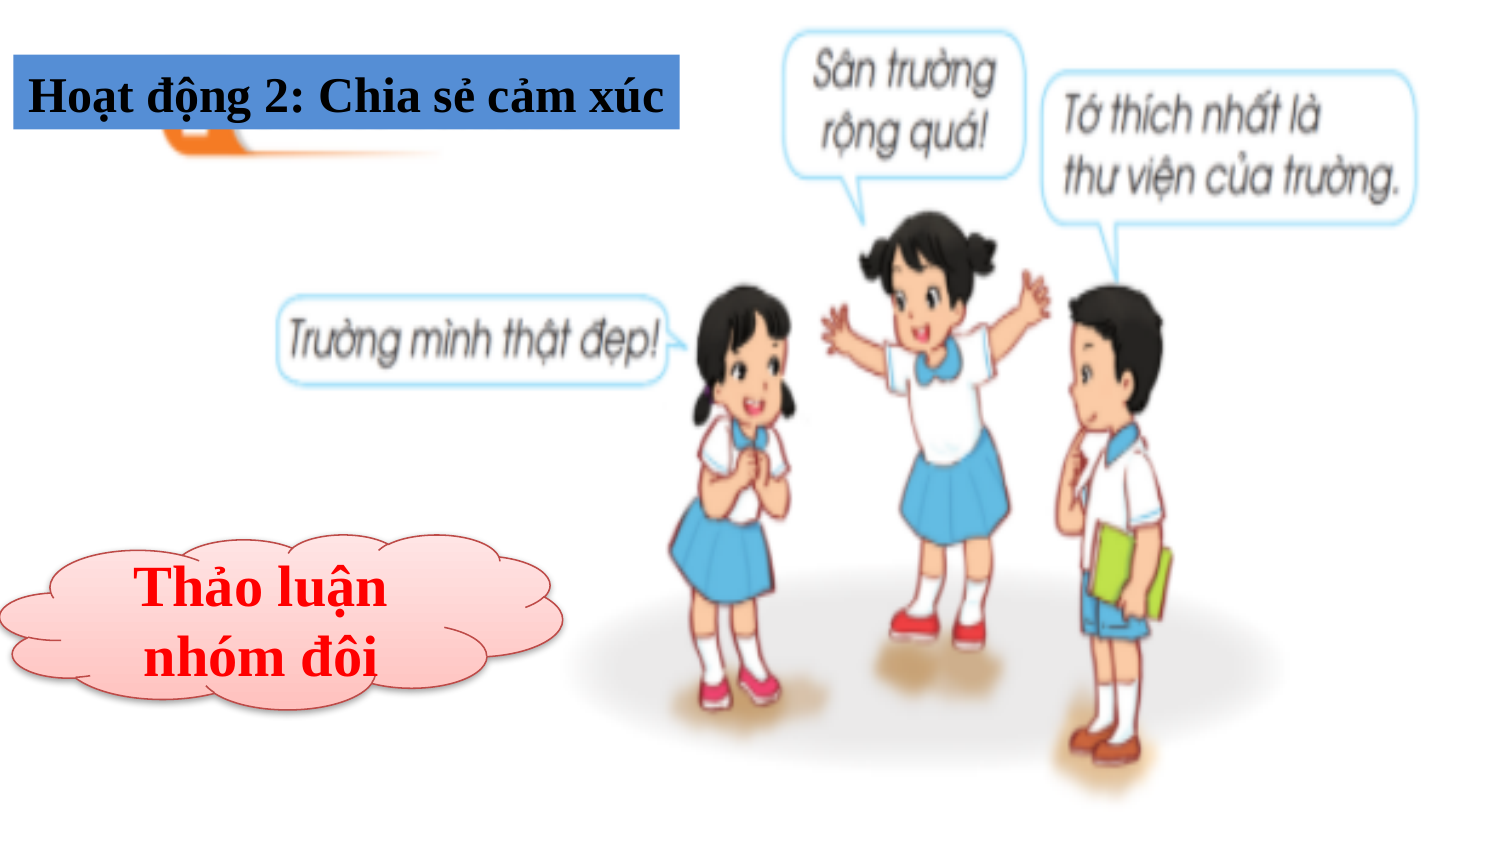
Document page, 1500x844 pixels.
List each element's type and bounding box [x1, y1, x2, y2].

list [0, 0, 1488, 844]
